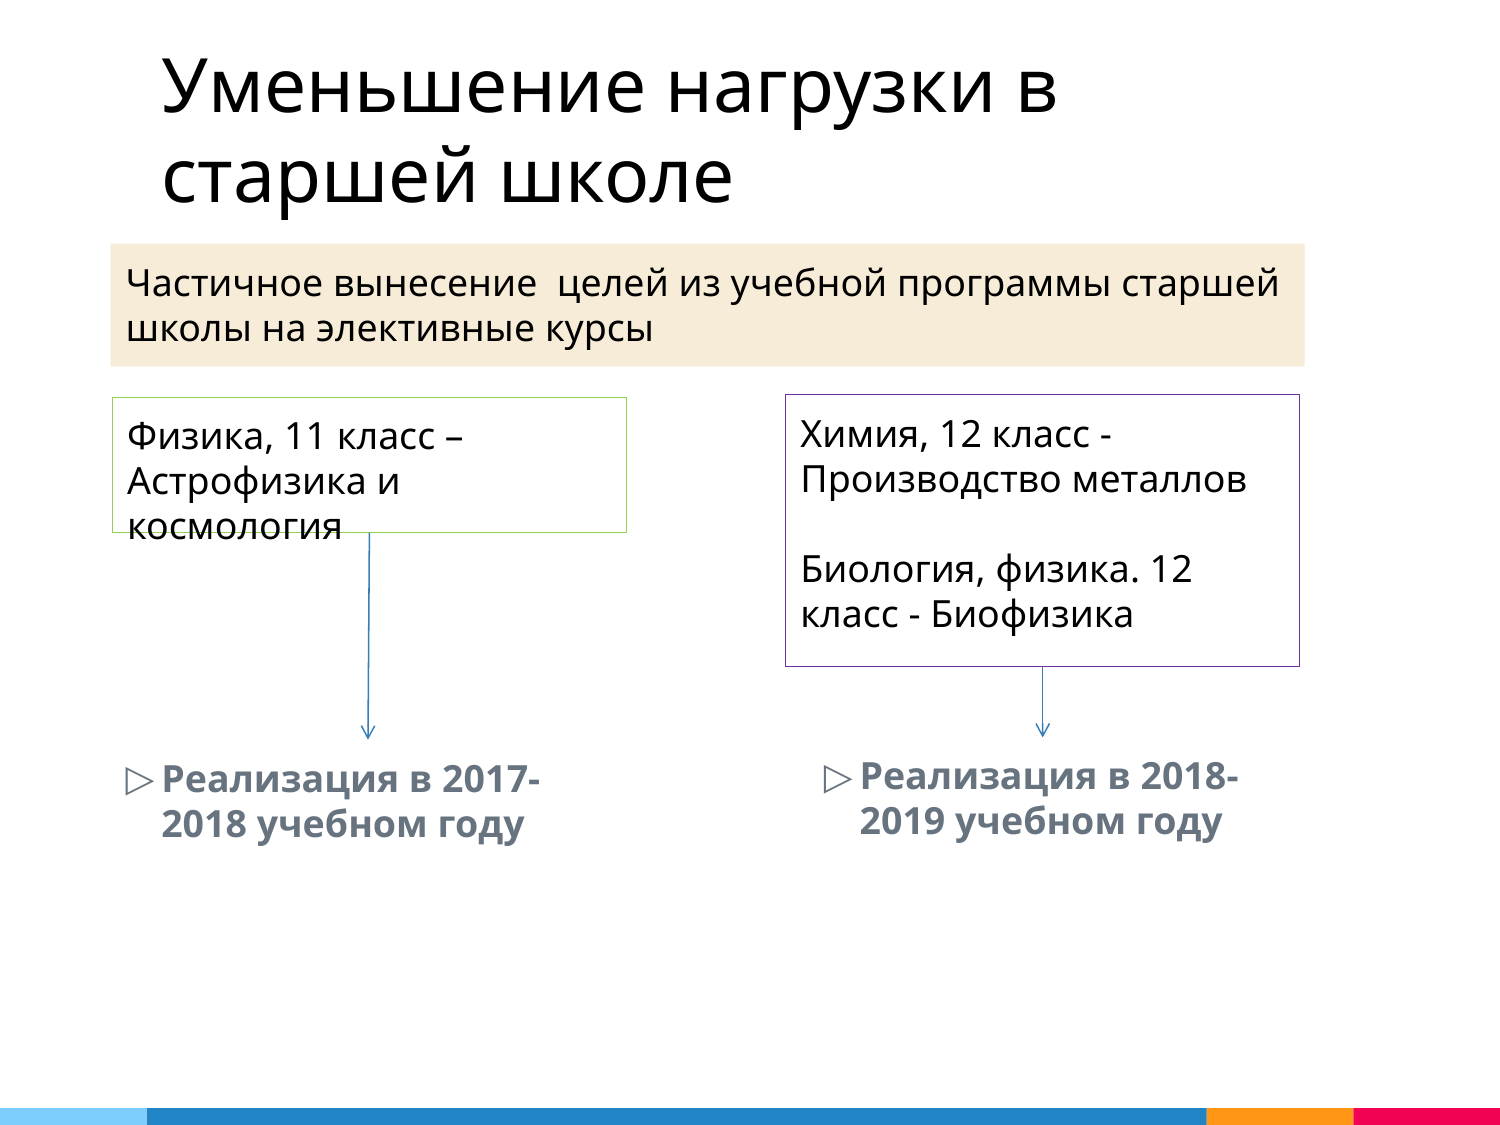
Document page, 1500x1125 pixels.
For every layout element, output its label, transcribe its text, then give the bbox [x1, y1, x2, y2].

text_box Реализация в 2017-2018 учебном году [110, 739, 626, 1047]
title Уменьшение нагрузки в старшей школе [146, 45, 1207, 233]
text_box Химия, 12 класс - Производство металлов Биология, физика. 12 класс - Биофизика [785, 394, 1300, 667]
text_box Реализация в 2018-2019 учебном году [809, 737, 1324, 1045]
list Физика, 11 класс – Астрофизика и космология [112, 397, 627, 533]
list Частичное вынесение целей из учебной программы старшей школы на элективные курсы [110, 243, 1305, 367]
